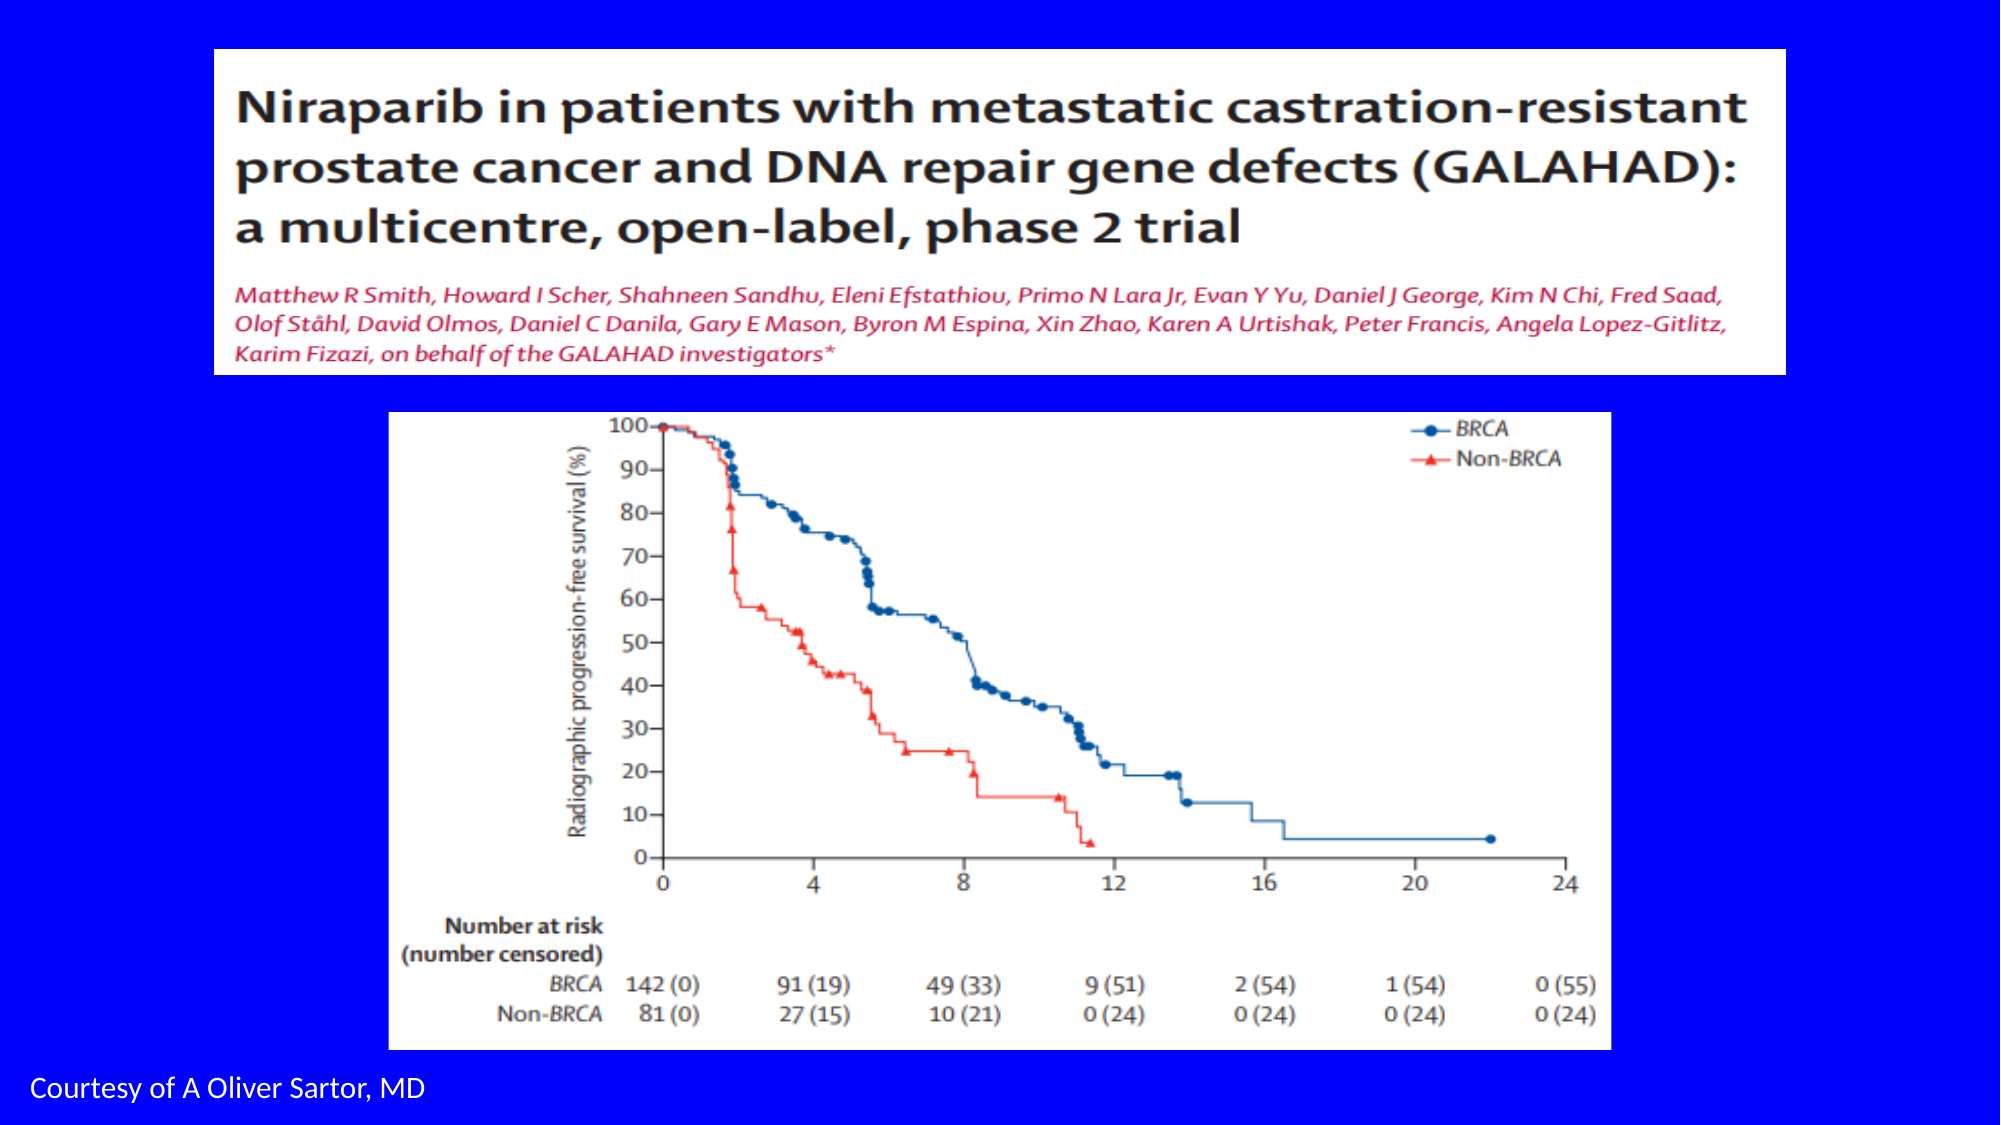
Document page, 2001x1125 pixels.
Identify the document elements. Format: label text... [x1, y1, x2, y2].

text_box Courtesy of A Oliver Sartor, MD [15, 1059, 619, 1112]
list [388, 412, 1612, 1051]
picture [214, 49, 1786, 376]
